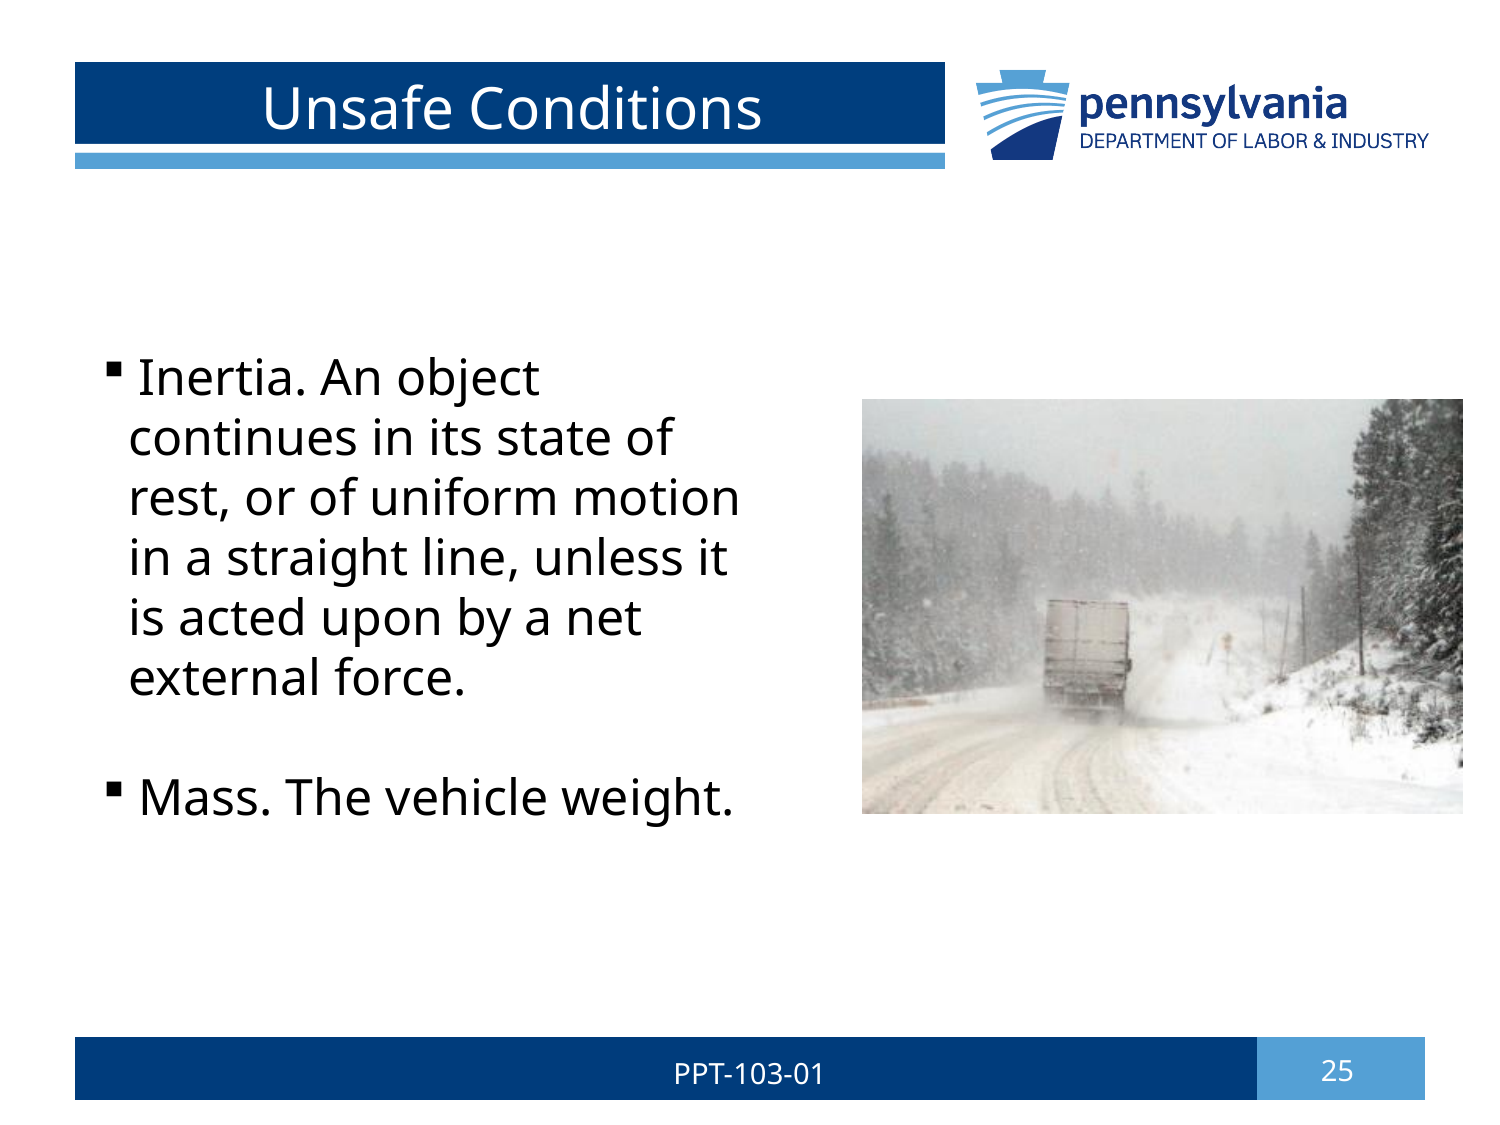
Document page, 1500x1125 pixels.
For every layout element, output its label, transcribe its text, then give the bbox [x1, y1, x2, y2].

picture [862, 399, 1463, 814]
footer PPT-103-01 [512, 1042, 988, 1103]
picture [75, 62, 1429, 169]
title Unsafe Conditions [75, 62, 950, 150]
subtitle Inertia. An object continues in its state of rest, or of uniform motion in a straight line, unless it is acted upon by a net external force. Mass. The vehicle weight. [87, 337, 838, 876]
slide_number 25 [1250, 1042, 1425, 1103]
picture [75, 1037, 1425, 1100]
